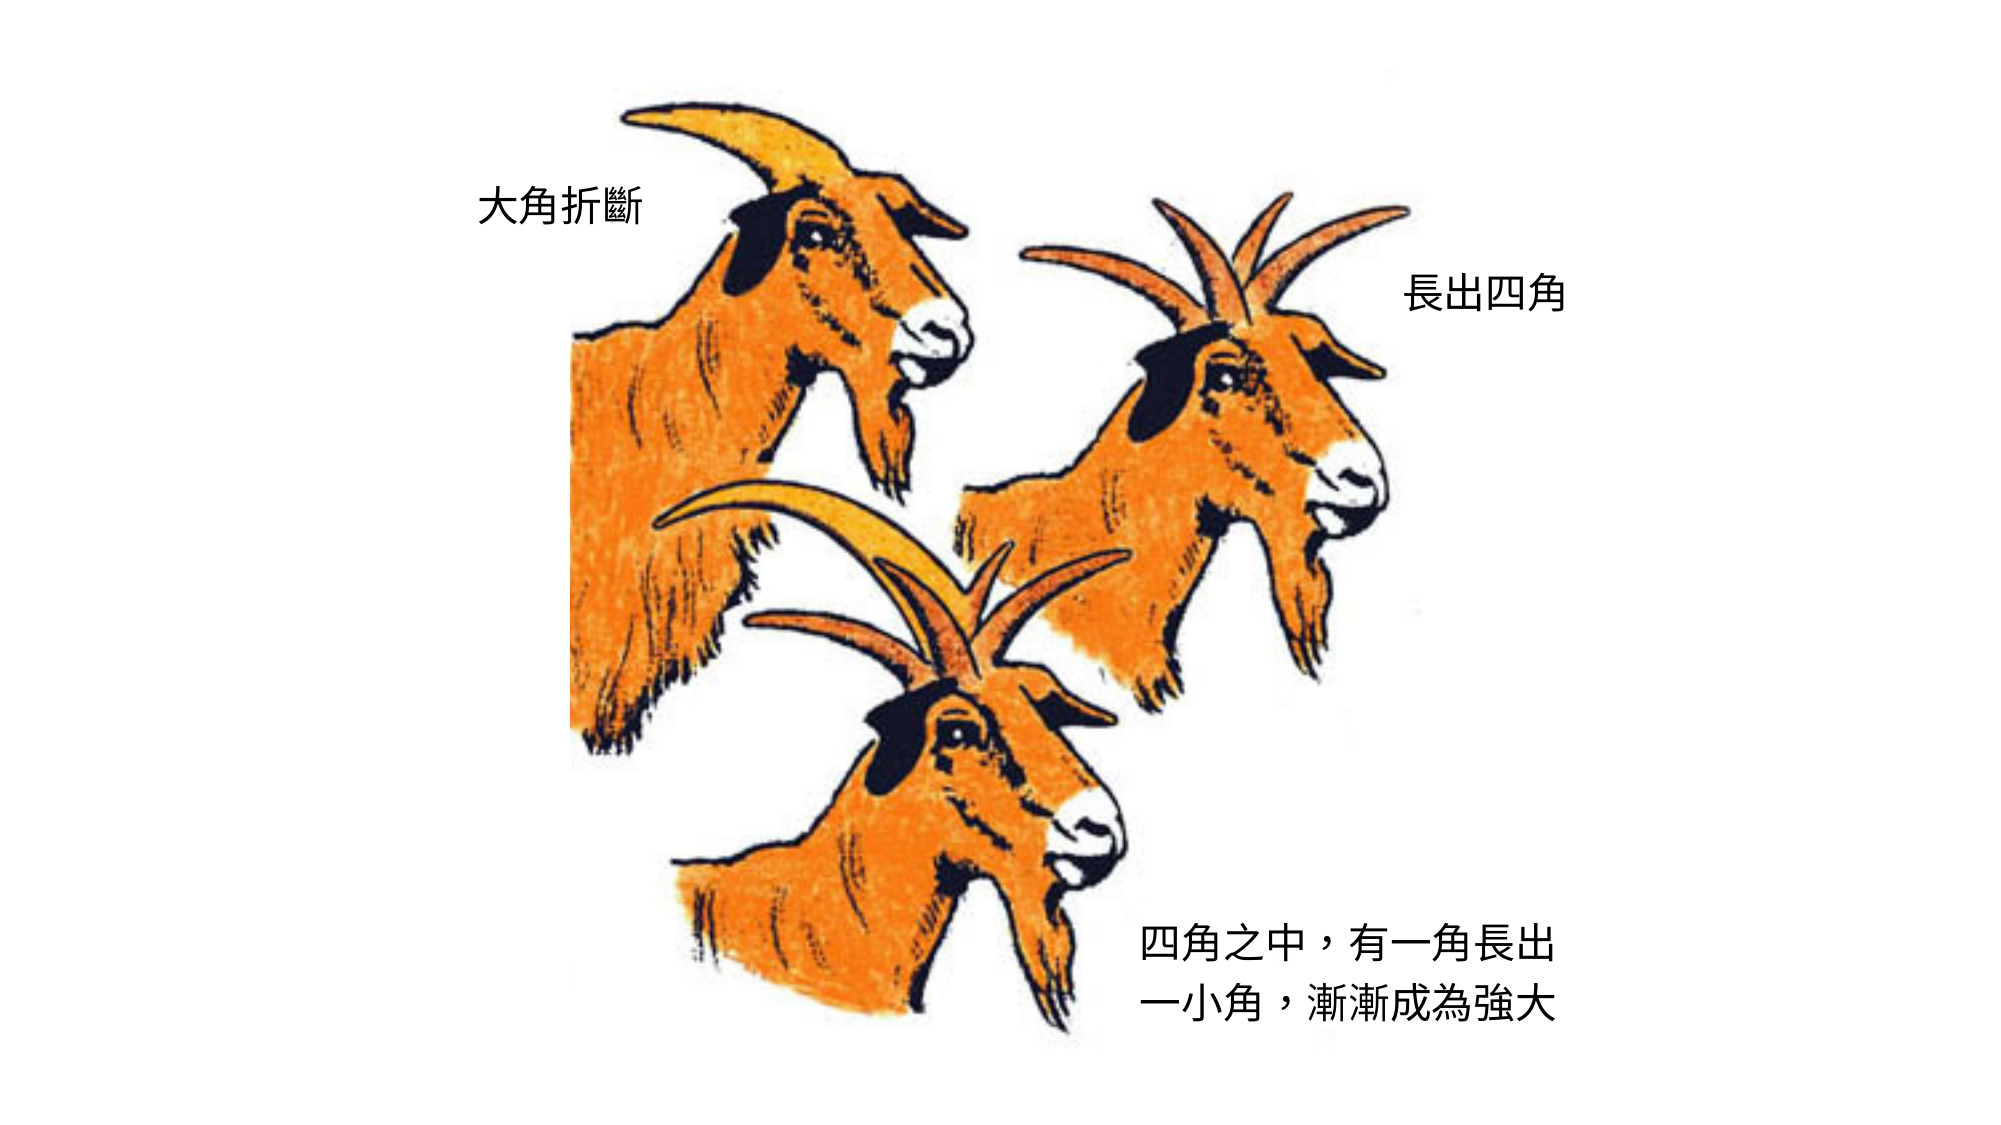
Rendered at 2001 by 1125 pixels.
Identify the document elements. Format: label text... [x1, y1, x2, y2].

text_box 長出四角 [1430, 249, 1585, 325]
text_box 四角之中，有一角長出一小角，漸漸成為強大 [1430, 899, 1603, 1035]
text_box 大角折斷 [462, 162, 569, 238]
picture [569, 68, 1430, 1057]
